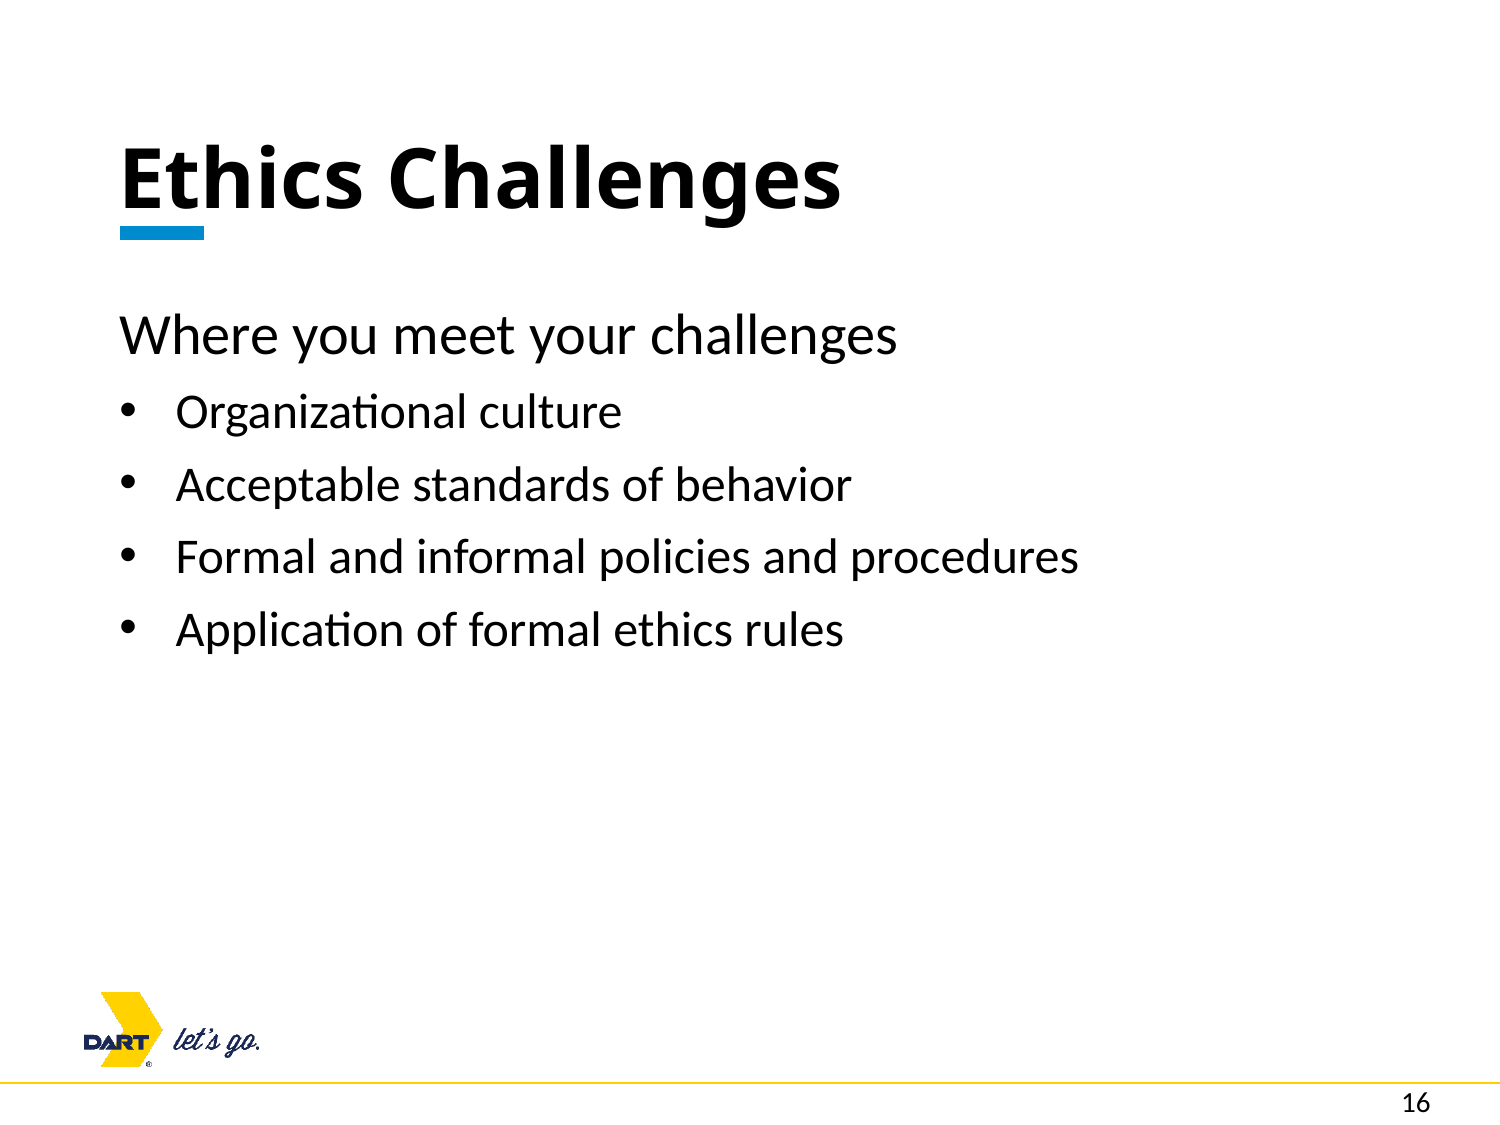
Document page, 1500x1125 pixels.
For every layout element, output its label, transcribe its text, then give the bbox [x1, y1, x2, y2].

title Ethics Challenges [103, 15, 1415, 233]
picture [84, 992, 259, 1067]
list Where you meet your challenges Organizational culture Acceptable standards of behavior Formal and informal policies and procedures Application of formal ethics rules [104, 288, 1407, 976]
